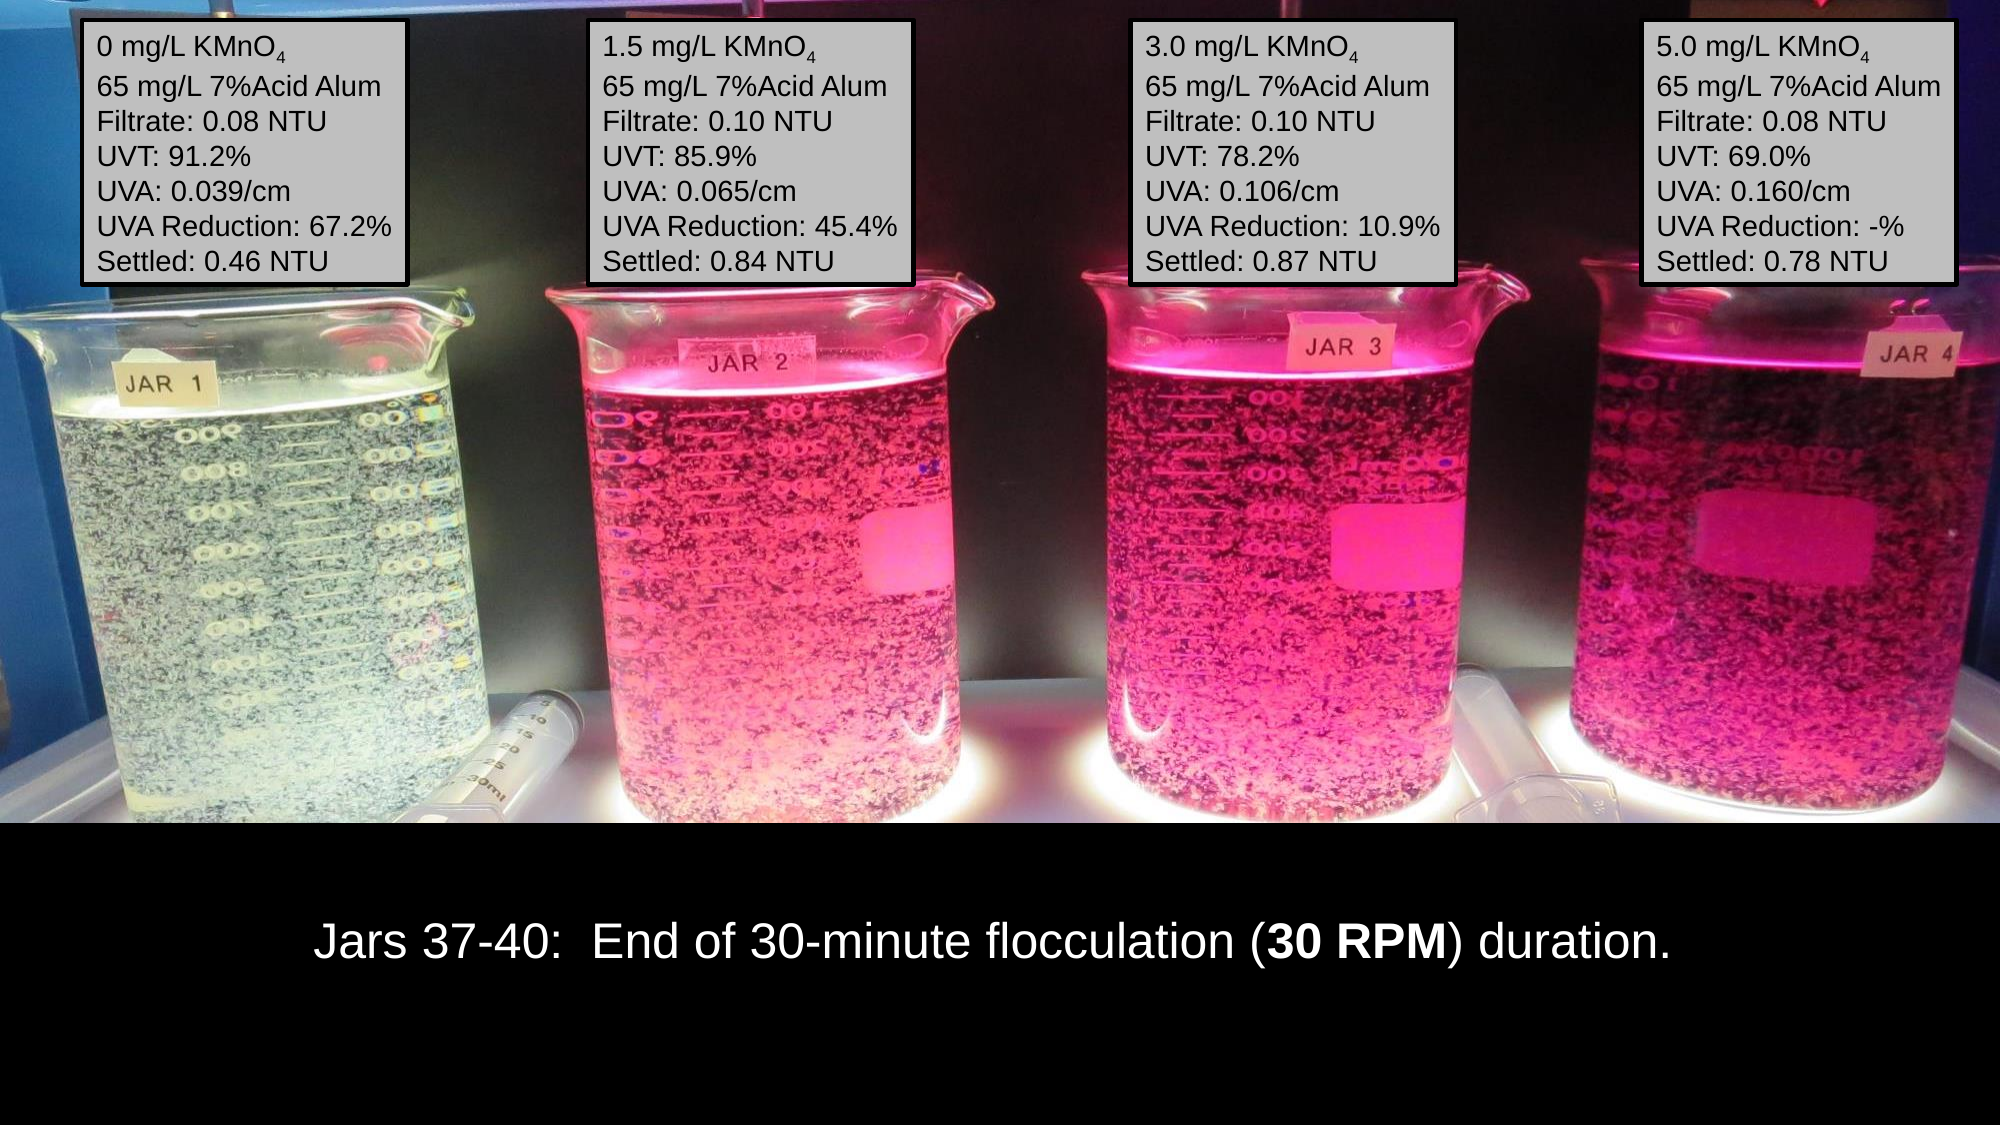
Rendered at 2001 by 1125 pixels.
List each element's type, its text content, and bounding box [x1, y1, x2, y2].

title Jars 37-40: End of 30-minute flocculation (30 RPM) duration. [137, 850, 1863, 1034]
text_box [0, 823, 2000, 1125]
picture [0, 0, 2000, 823]
